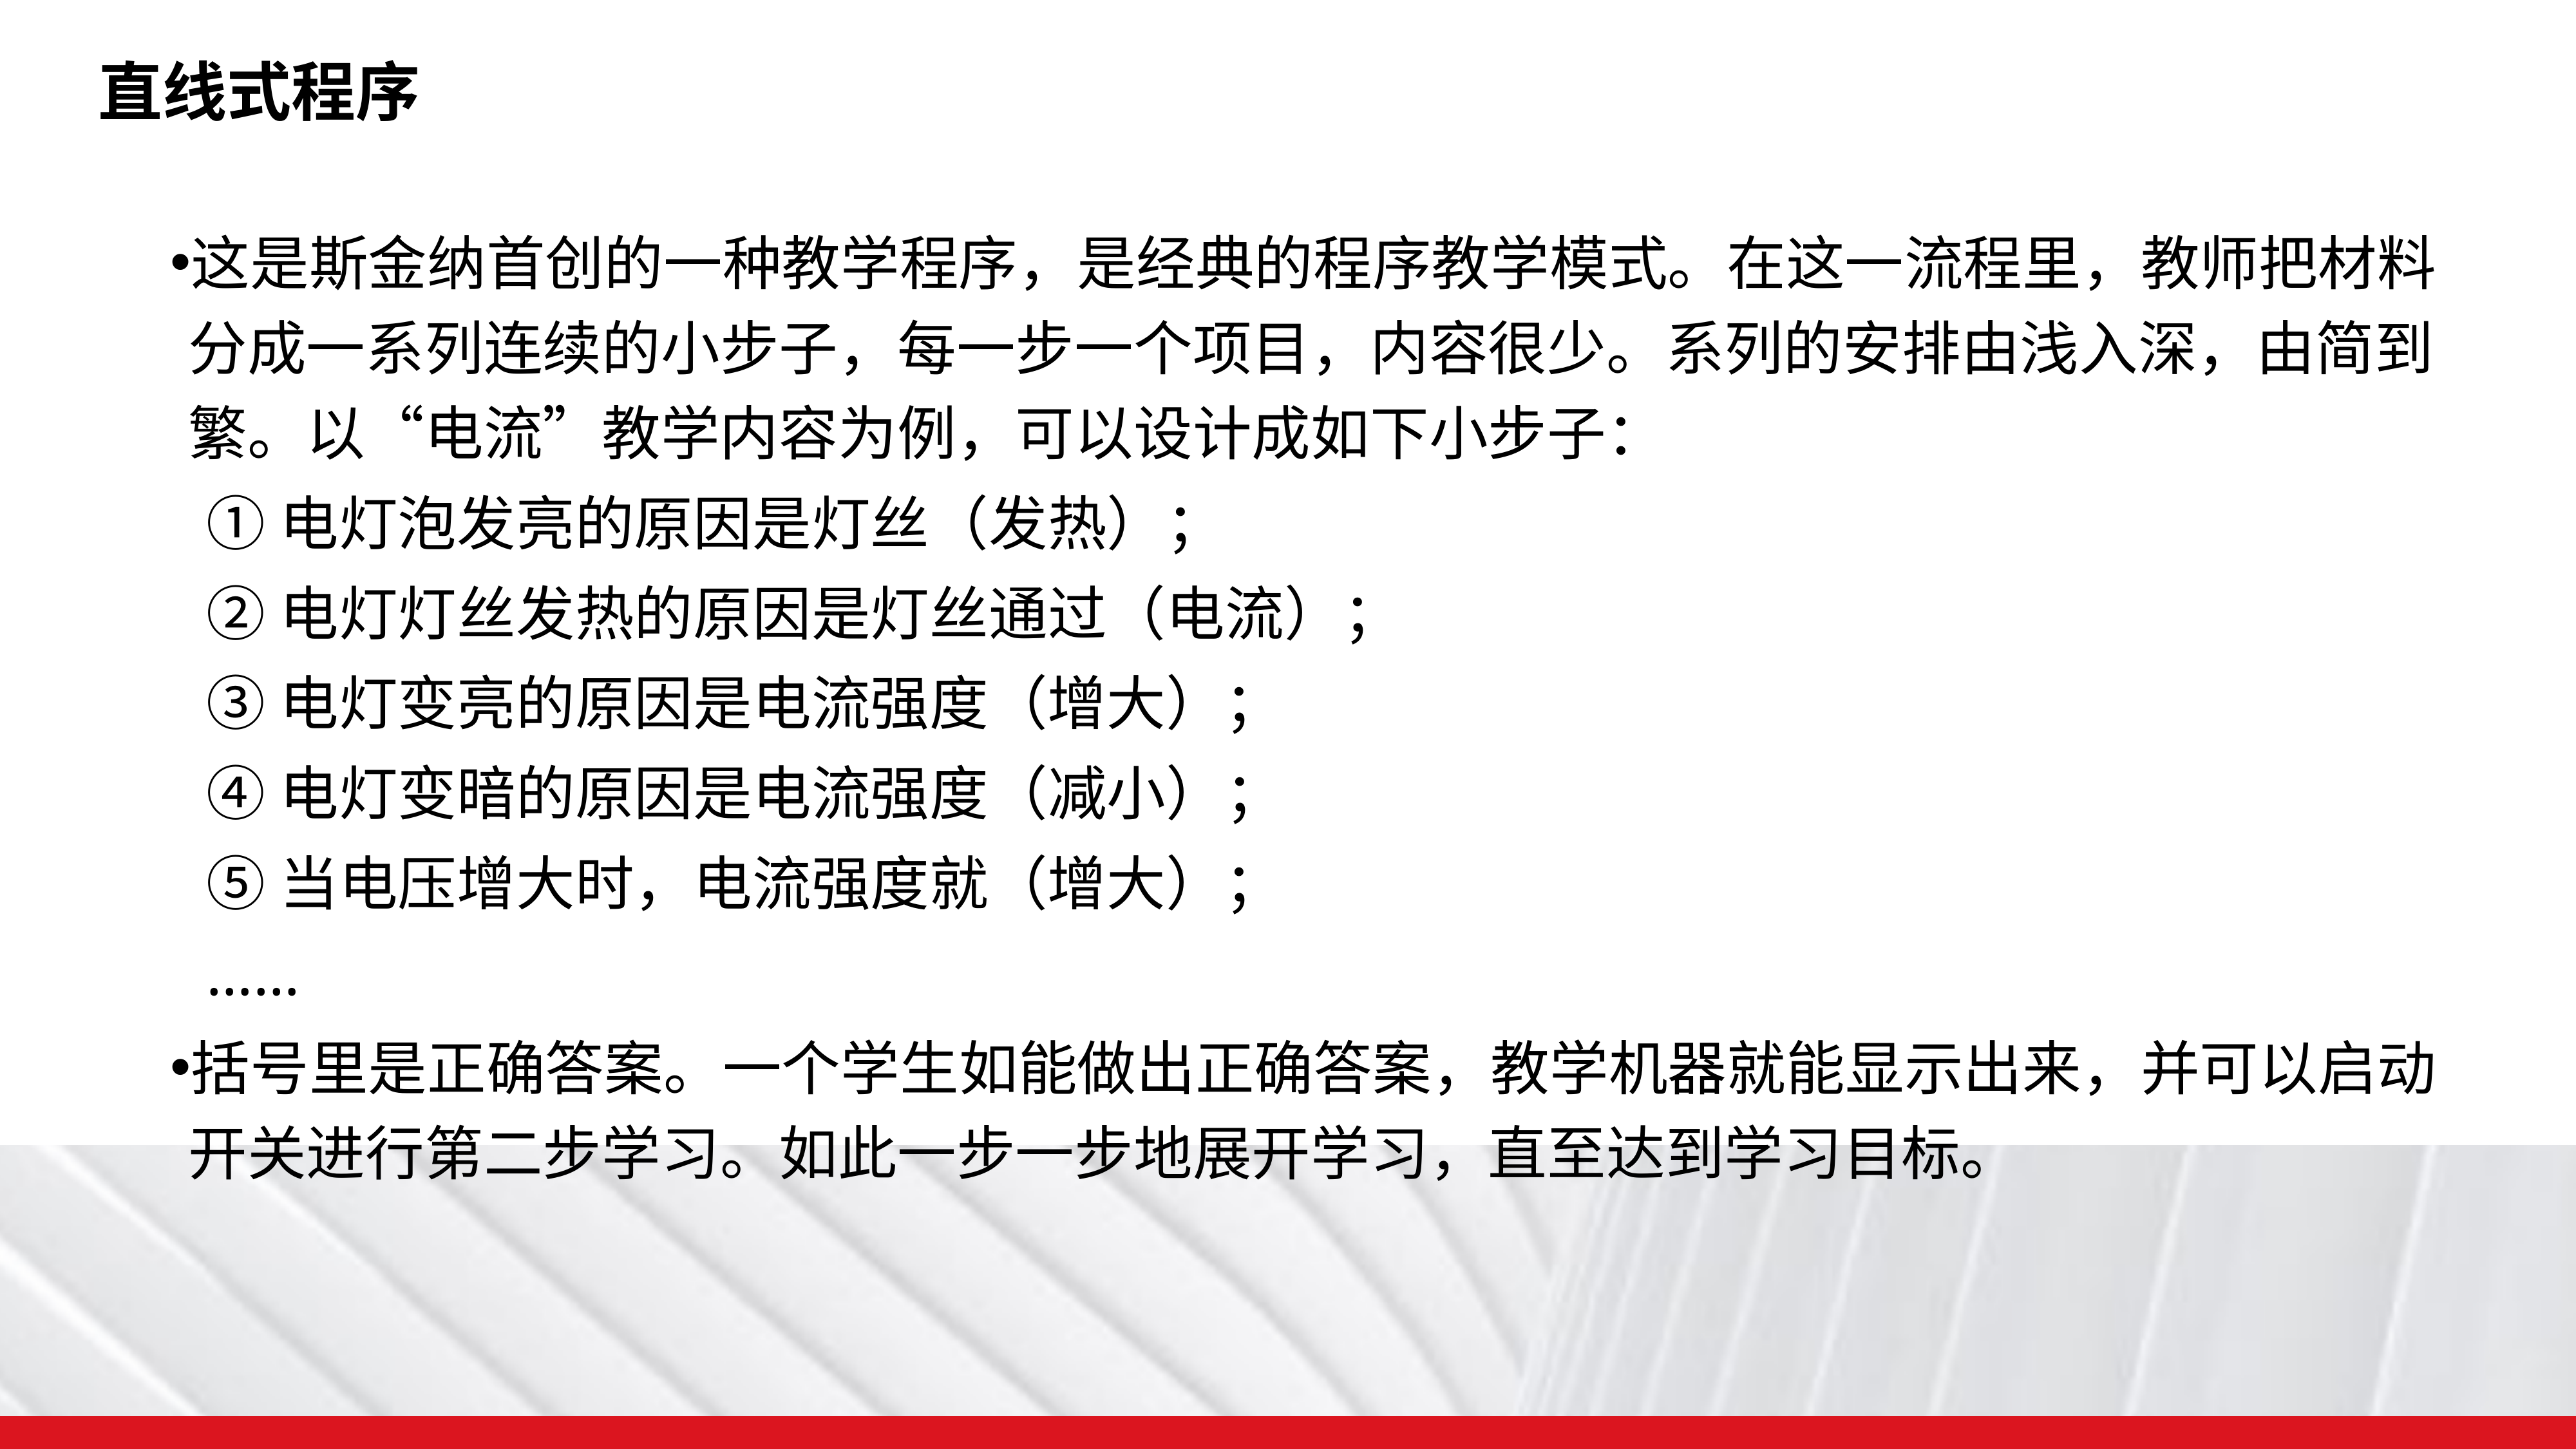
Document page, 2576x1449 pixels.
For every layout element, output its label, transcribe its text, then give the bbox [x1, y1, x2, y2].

text_box 直线式程序 [88, 38, 1200, 142]
text_box 这是斯金纳首创的一种教学程序，是经典的程序教学模式。在这一流程里，教师把材料分成一系列连续的小步子，每一步一个项目，内容很少。系列的安排由浅入深，由简到繁。以“电流”教学内容为例，可以设计成如下小步子： ①电灯泡发亮的原因是灯丝（发热）； ②电灯灯丝发热的原因是灯丝通过（电流）； ③电灯变亮的原因是电流强度（增大）； ④电灯变暗的原因是电流强度（减小）； ⑤当电压增大时，电流强度就（增大）； …… 括号里是正确答案。一个学生如能做出正确答案，教学机器就能显示出来，并可以启动开关进行第二步学习。如此一步一步地展开学习，直至达到学习目标。 [160, 207, 2489, 752]
picture [0, 1145, 2576, 1449]
